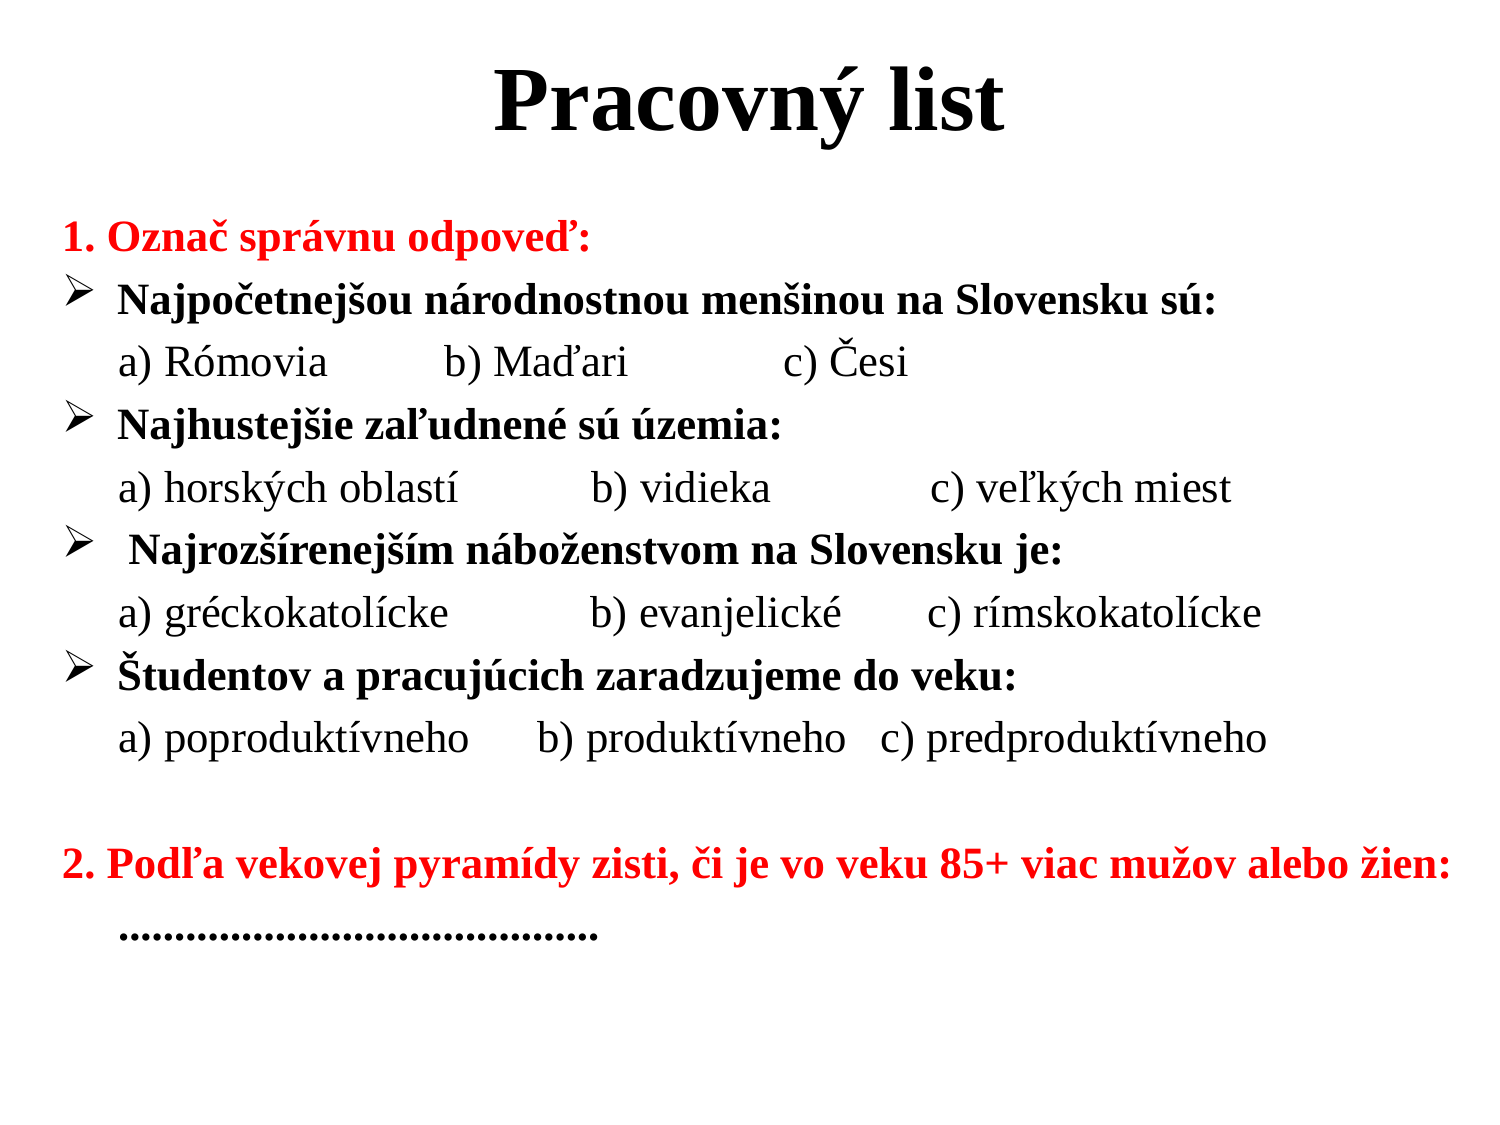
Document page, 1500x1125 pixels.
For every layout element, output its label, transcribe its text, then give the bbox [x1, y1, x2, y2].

list 1. Označ správnu odpoveď: Najpočetnejšou národnostnou menšinou na Slovensku sú: a) Rómovia b) Maďari c) Česi Najhustejšie zaľudnené sú územia: a) horských oblastí b) vidieka c) veľkých miest Najrozšírenejším náboženstvom na Slovensku je: a) gréckokatolícke b) evanjelické c) rímskokatolícke Študentov a pracujúcich zaradzujeme do veku: a) poproduktívneho b) produktívneho c) predproduktívneho 2. Podľa vekovej pyramídy zisti, či je vo veku 85+ viac mužov alebo žien: ........................................... [46, 199, 1500, 1005]
title Pracovný list [75, 0, 1425, 188]
